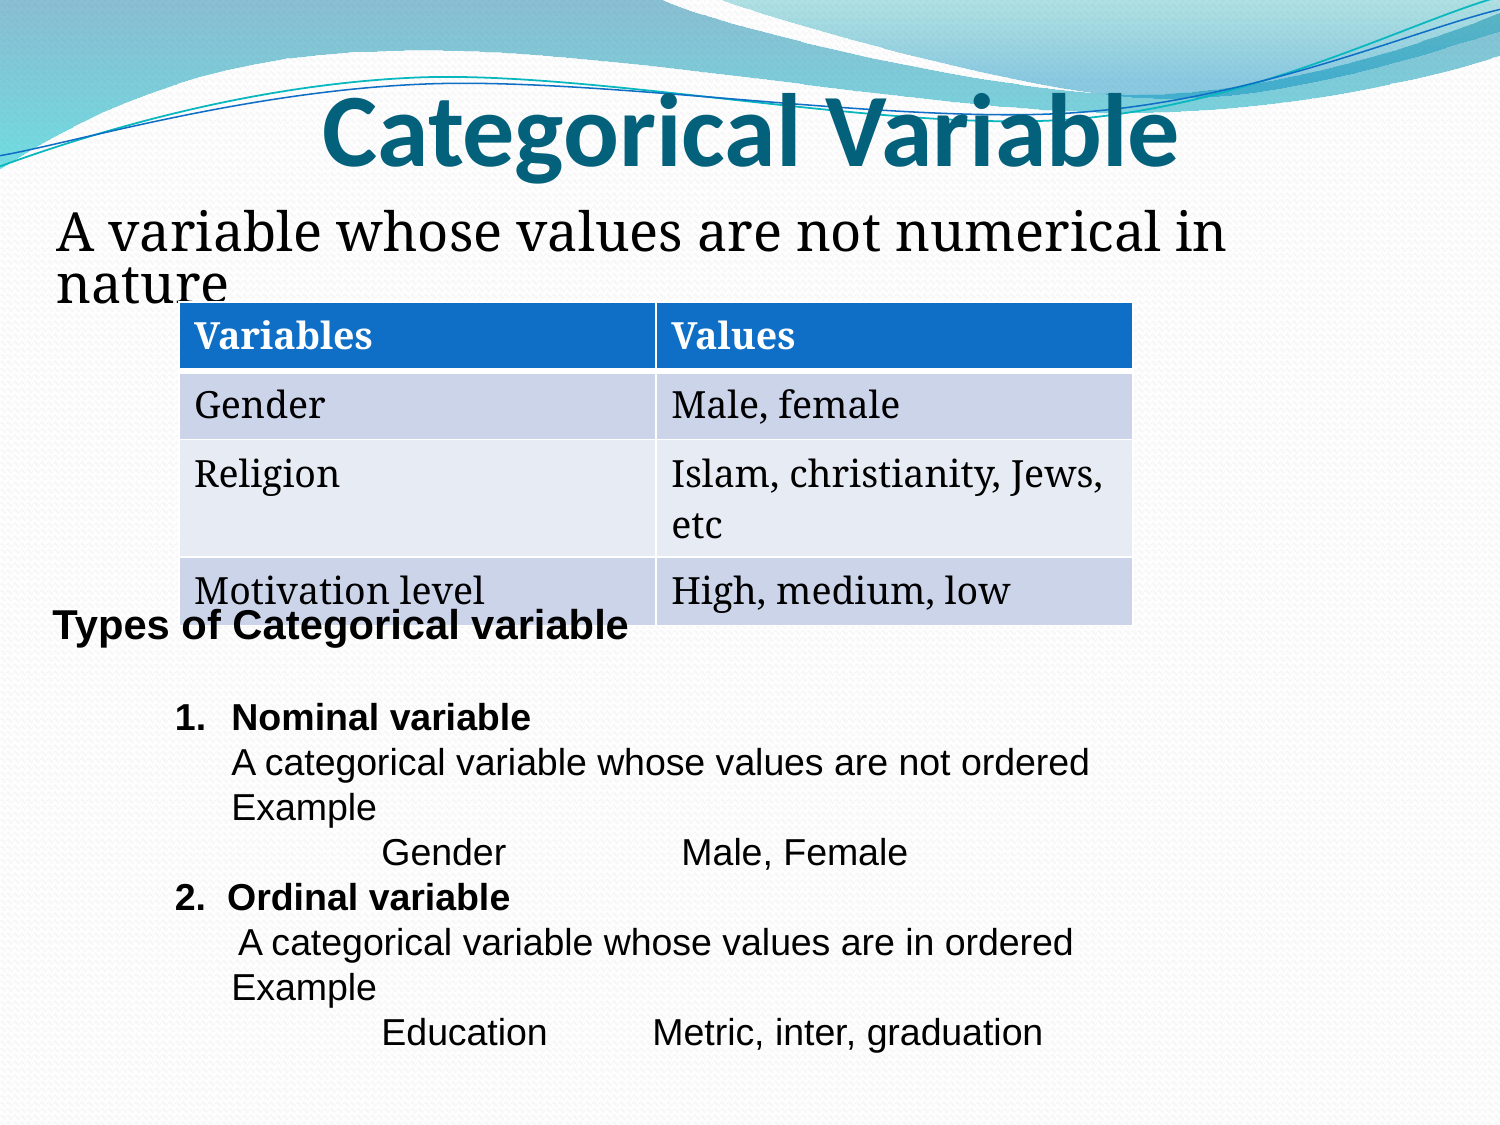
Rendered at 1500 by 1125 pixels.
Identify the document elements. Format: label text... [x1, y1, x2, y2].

text_box Types of Categorical variable Nominal variable A categorical variable whose values are not ordered Example Gender Male, Female 2. Ordinal variable A categorical variable whose values are in ordered Example Education Metric, inter, graduation [37, 590, 1325, 1106]
table_cell Motivation level [180, 558, 655, 590]
list A variable whose values are not numerical in nature [40, 202, 1319, 292]
table_header Values [657, 303, 1132, 368]
title Categorical Variable [76, 0, 1428, 188]
table_header Variables [180, 303, 655, 368]
table_cell Male, female [657, 374, 1132, 439]
table_cell Gender [180, 374, 655, 439]
table_cell Religion [180, 440, 655, 556]
table_cell Islam, christianity, Jews, etc [657, 440, 1132, 556]
table_cell High, medium, low [657, 558, 1132, 590]
